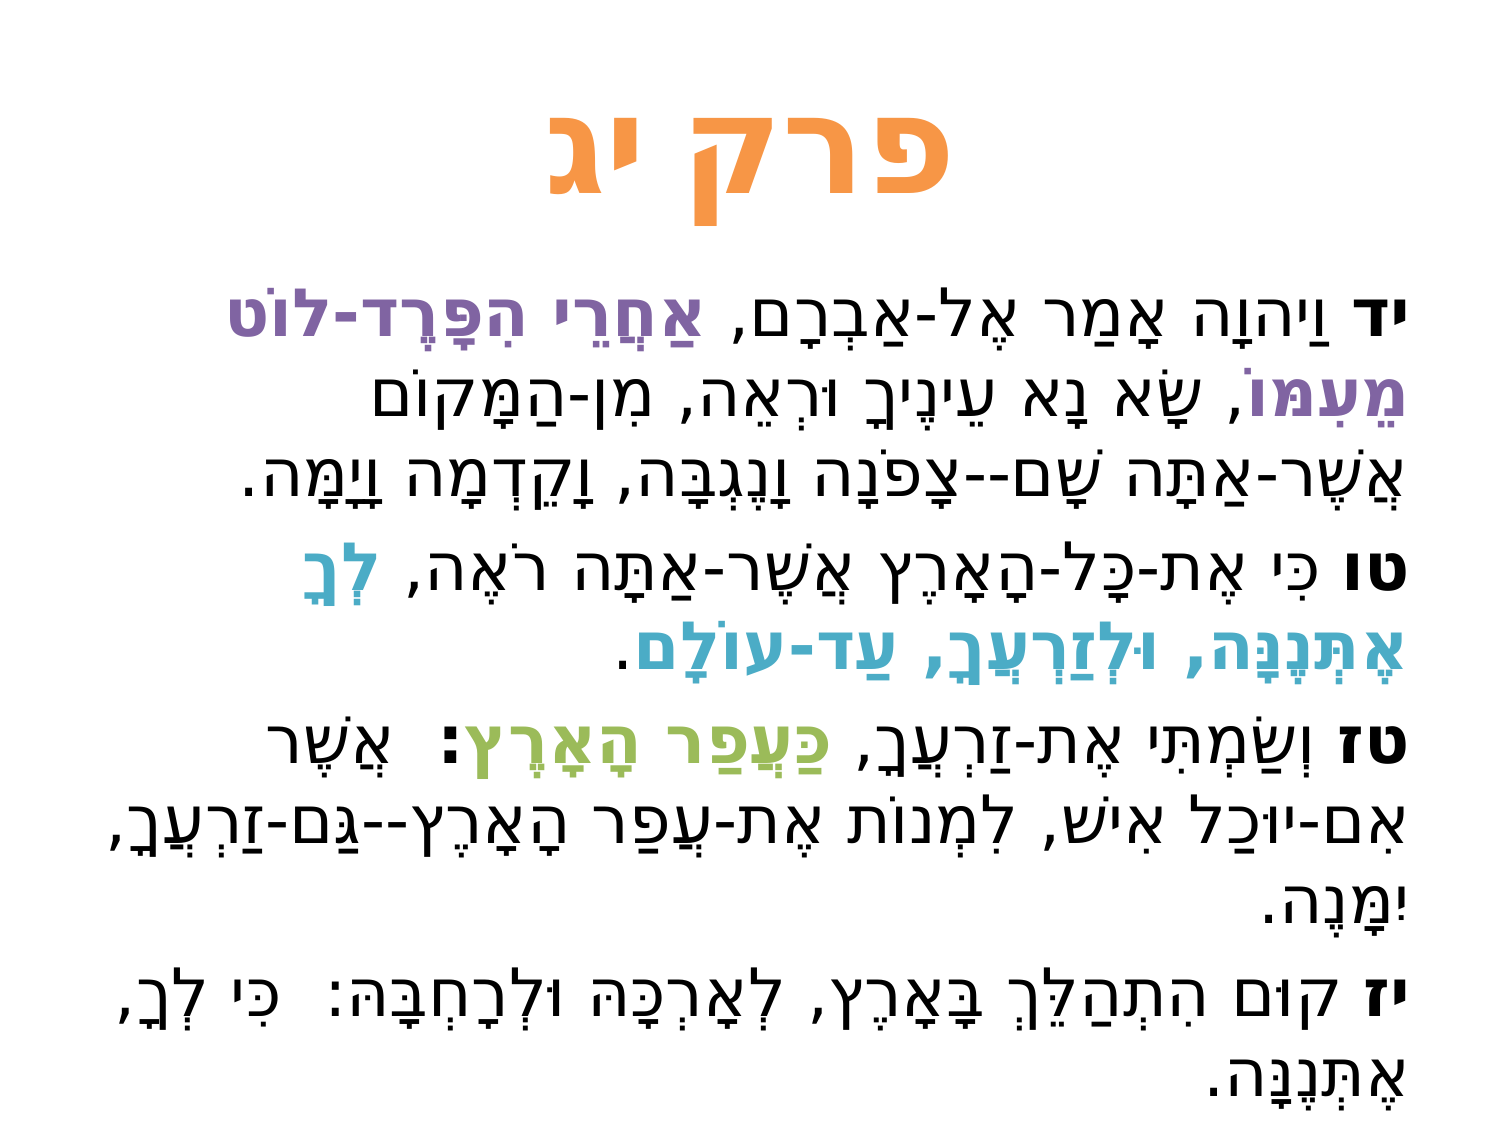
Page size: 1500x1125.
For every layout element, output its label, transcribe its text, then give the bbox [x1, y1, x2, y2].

list יד וַיהוָה אָמַר אֶל-אַבְרָם, אַחֲרֵי הִפָּרֶד-לוֹט מֵעִמּוֹ, שָׂא נָא עֵינֶיךָ וּרְאֵה, מִן-הַמָּקוֹם אֲשֶׁר-אַתָּה שָׁם--צָפֹנָה וָנֶגְבָּה, וָקֵדְמָה וָיָמָּה. טו כִּי אֶת-כָּל-הָאָרֶץ אֲשֶׁר-אַתָּה רֹאֶה, לְךָ אֶתְּנֶנָּה, וּלְזַרְעֲךָ, עַד-עוֹלָם. טז וְשַׂמְתִּי אֶת-זַרְעֲךָ, כַּעֲפַר הָאָרֶץ: אֲשֶׁר אִם-יוּכַל אִישׁ, לִמְנוֹת אֶת-עֲפַר הָאָרֶץ--גַּם-זַרְעֲךָ, יִמָּנֶה. יז קוּם הִתְהַלֵּךְ בָּאָרֶץ, לְאָרְכָּהּ וּלְרָחְבָּהּ: כִּי לְךָ, אֶתְּנֶנָּה. [75, 262, 1425, 1005]
title פרק יג [75, 45, 1425, 233]
